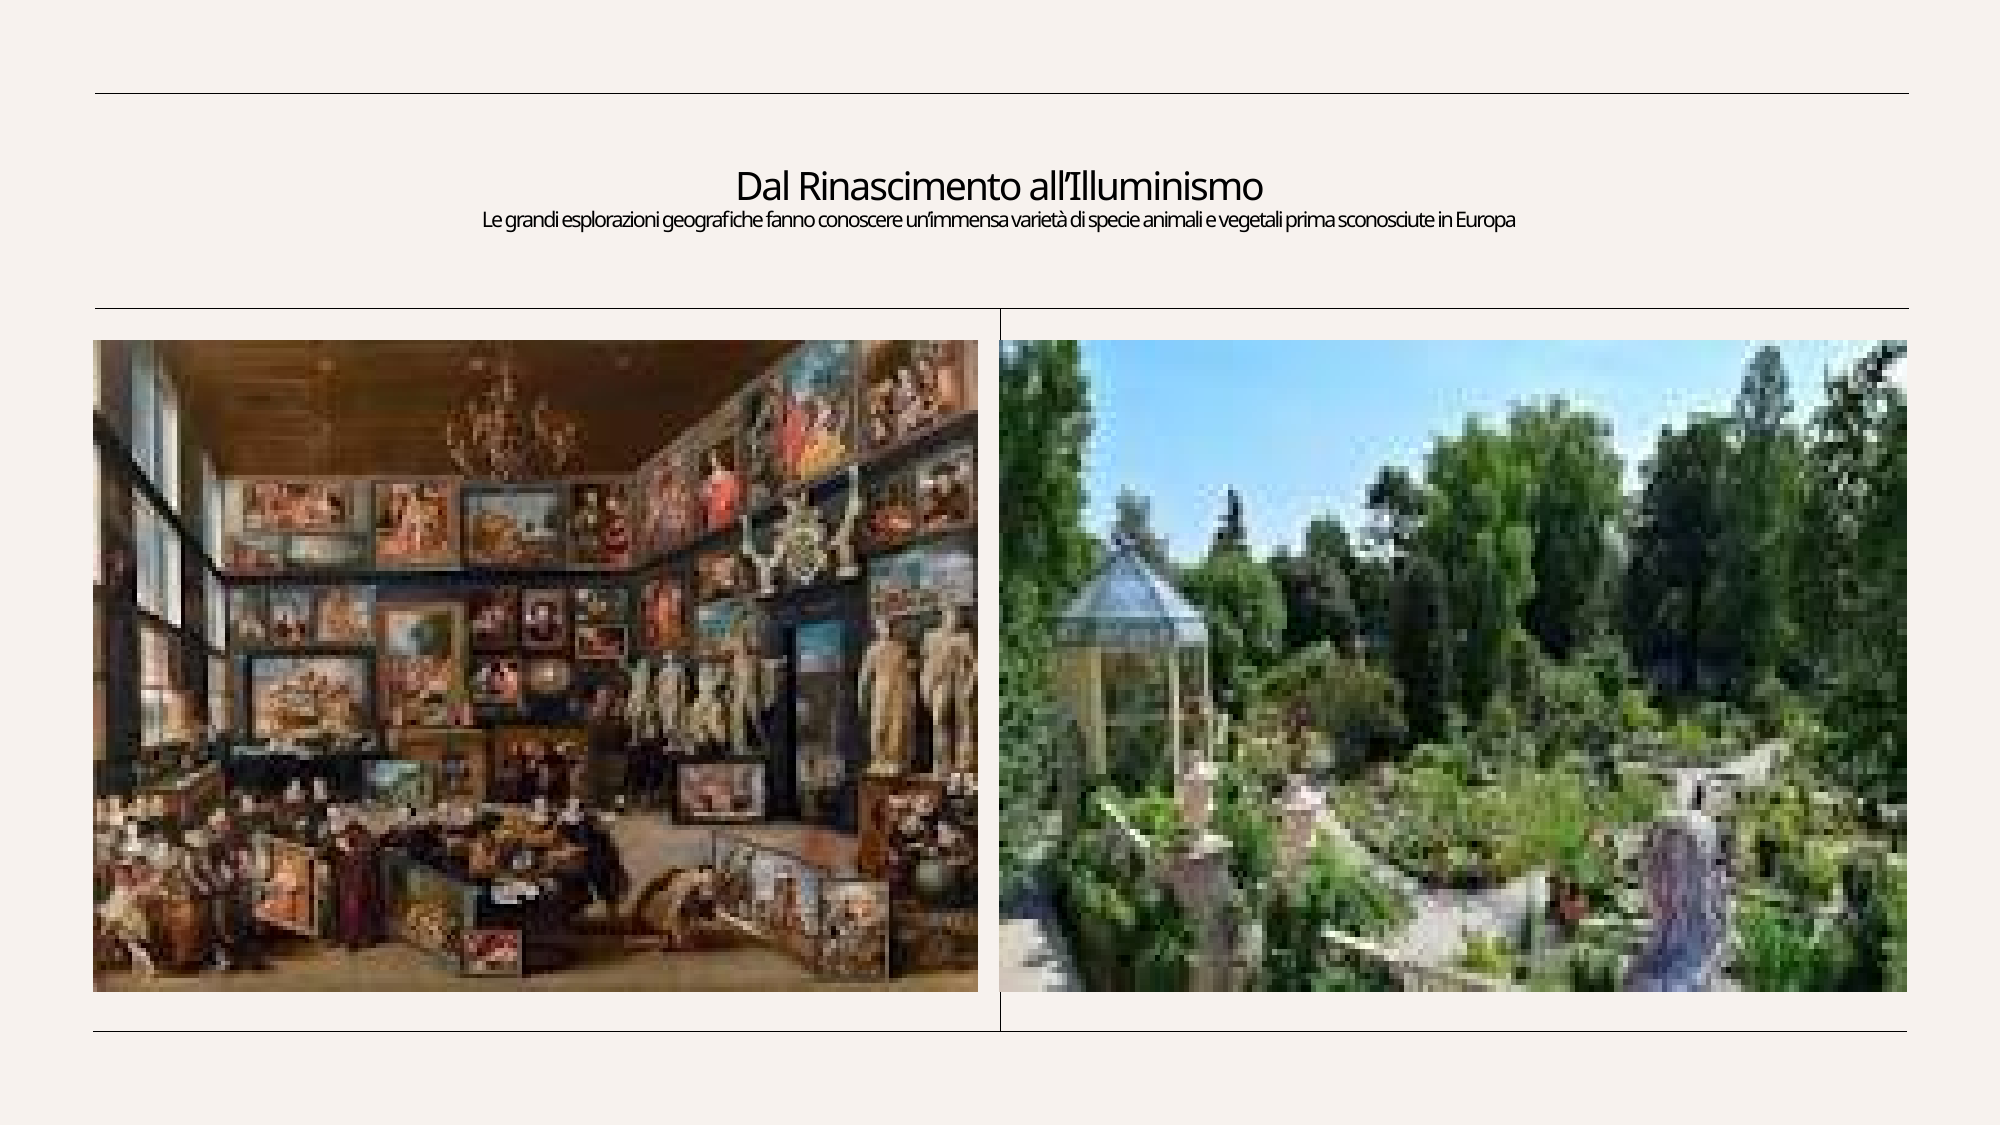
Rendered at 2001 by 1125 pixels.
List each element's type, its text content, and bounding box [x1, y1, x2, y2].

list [999, 340, 1907, 992]
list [93, 340, 978, 992]
title Dal Rinascimento all’Illuminismo Le grandi esplorazioni geografiche fanno conoscere un’immensa varietà di specie animali e vegetali prima sconosciute in Europa [93, 116, 1907, 290]
